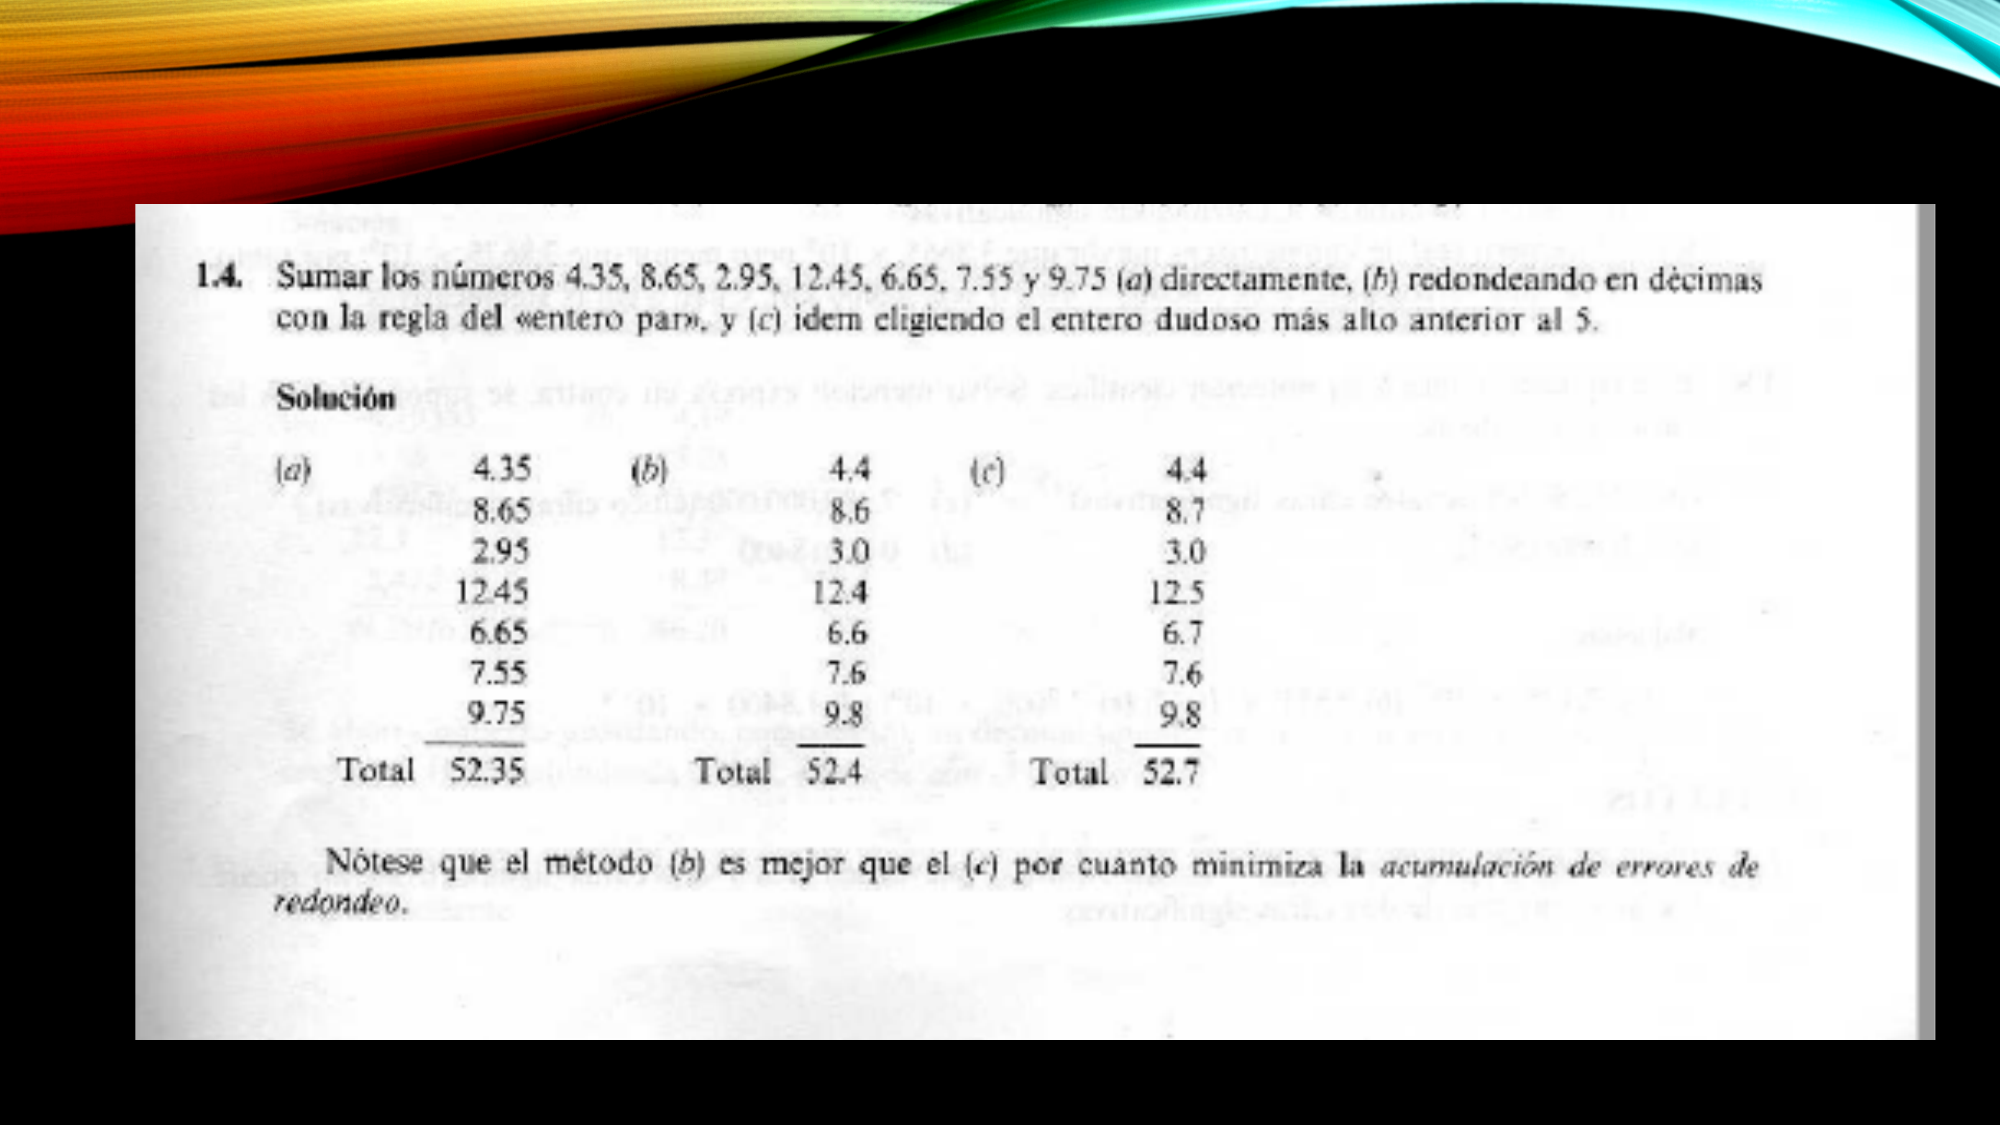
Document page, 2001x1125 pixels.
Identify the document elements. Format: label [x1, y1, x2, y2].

picture [0, 0, 2000, 237]
list [134, 203, 1936, 1040]
